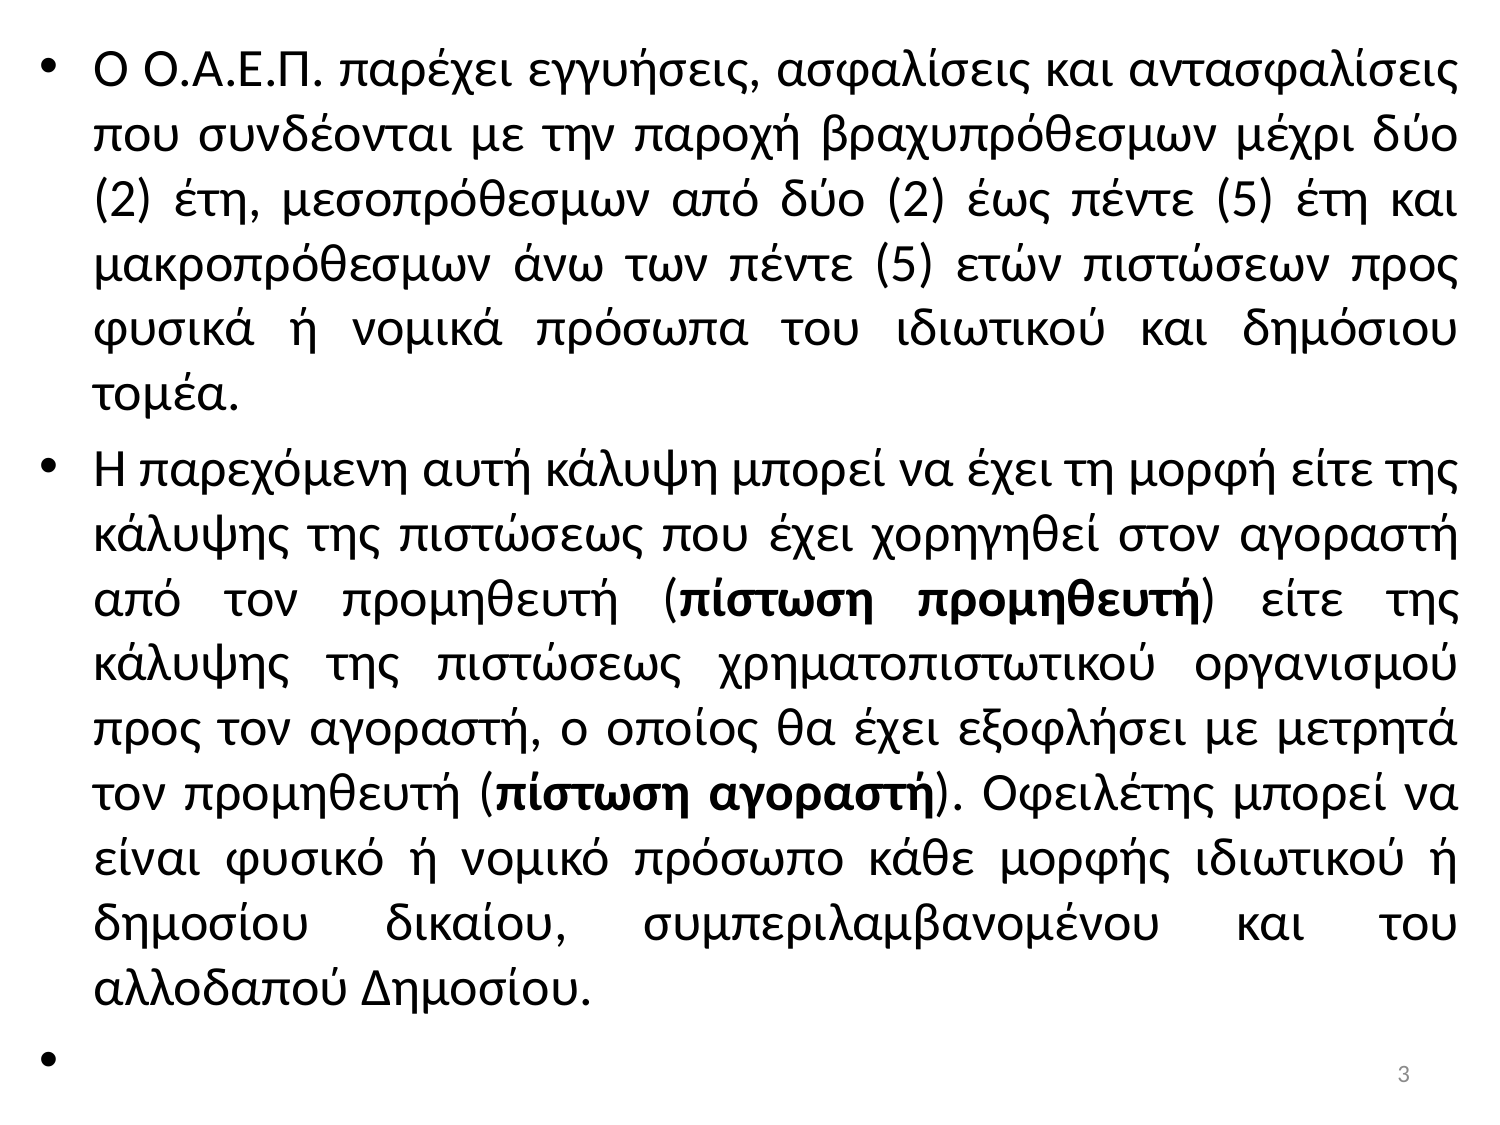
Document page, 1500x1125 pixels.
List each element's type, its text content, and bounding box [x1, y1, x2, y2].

list Ο Ο.Α.Ε.Π. παρέχει εγγυήσεις, ασφαλίσεις και αντασφαλίσεις που συνδέονται με την παροχή βραχυπρόθεσμων μέχρι δύο (2) έτη, μεσοπρόθεσμων από δύο (2) έως πέντε (5) έτη και μακροπρόθεσμων άνω των πέντε (5) ετών πιστώσεων προς φυσικά ή νομικά πρόσωπα του ιδιωτικού και δημόσιου τομέα. Η παρεχόμενη αυτή κάλυψη μπορεί να έχει τη μορφή είτε της κάλυψης της πιστώσεως που έχει χορηγηθεί στον αγοραστή από τον προμηθευτή (πίστωση προμηθευτή) είτε της κάλυψης της πιστώσεως χρηματοπιστωτικού οργανισμού προς τον αγοραστή, ο οποίος θα έχει εξοφλήσει με μετρητά τον προμηθευτή (πίστωση αγοραστή). Οφειλέτης μπορεί να είναι φυσικό ή νομικό πρόσωπο κάθε μορφής ιδιωτικού ή δημοσίου δικαίου, συμπεριλαμβανομένου και του αλλοδαπού Δημοσίου. [24, 24, 1475, 1100]
slide_number 3 [1074, 1042, 1425, 1103]
